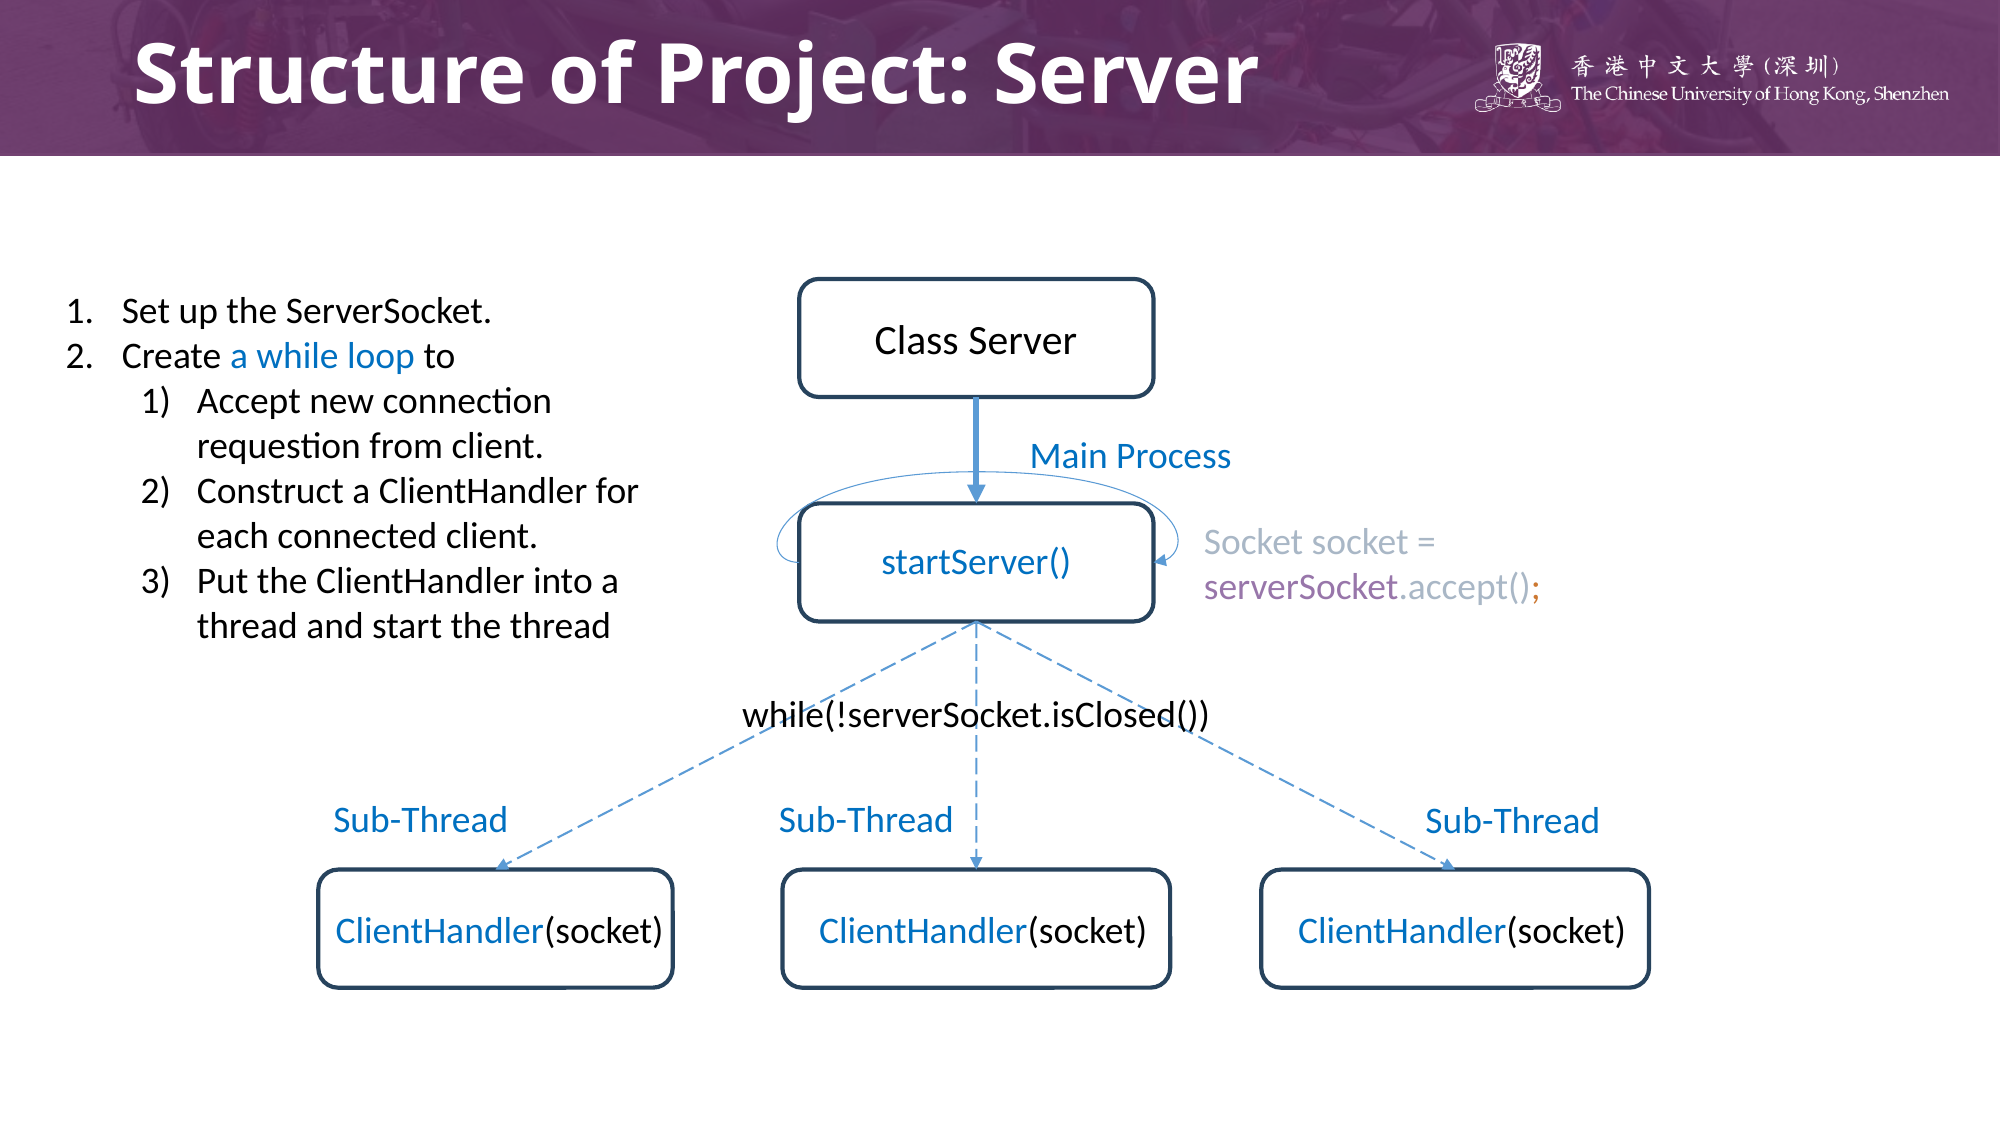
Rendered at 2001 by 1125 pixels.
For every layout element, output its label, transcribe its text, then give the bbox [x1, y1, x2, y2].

picture [1430, 13, 1994, 141]
text_box ClientHandler(socket) [804, 898, 1163, 959]
text_box Sub-Thread [318, 787, 495, 848]
text_box startServer() [866, 565, 1087, 590]
text_box [1260, 868, 1651, 989]
text_box Class Server [845, 305, 1107, 370]
text_box [798, 502, 1155, 562]
text_box Sub-Thread [1456, 788, 1616, 849]
text_box startServer() [866, 529, 1087, 562]
text_box Main Process [1014, 423, 1247, 484]
text_box ClientHandler(socket) [320, 898, 679, 959]
text_box ClientHandler(socket) [1283, 898, 1641, 959]
text_box Set up the ServerSocket. Create a while loop to Accept new connection requestion from client. Construct a ClientHandler for each connected client. Put the ClientHandler into a thread and start the thread [50, 278, 667, 654]
text_box [798, 277, 1155, 399]
text_box [781, 870, 1172, 989]
title Structure of Project: Server [118, 8, 1413, 146]
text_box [495, 621, 976, 870]
text_box [317, 868, 674, 989]
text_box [976, 621, 1456, 870]
text_box [798, 563, 1155, 621]
text_box Socket socket = serverSocket.accept(); [1189, 509, 1615, 615]
